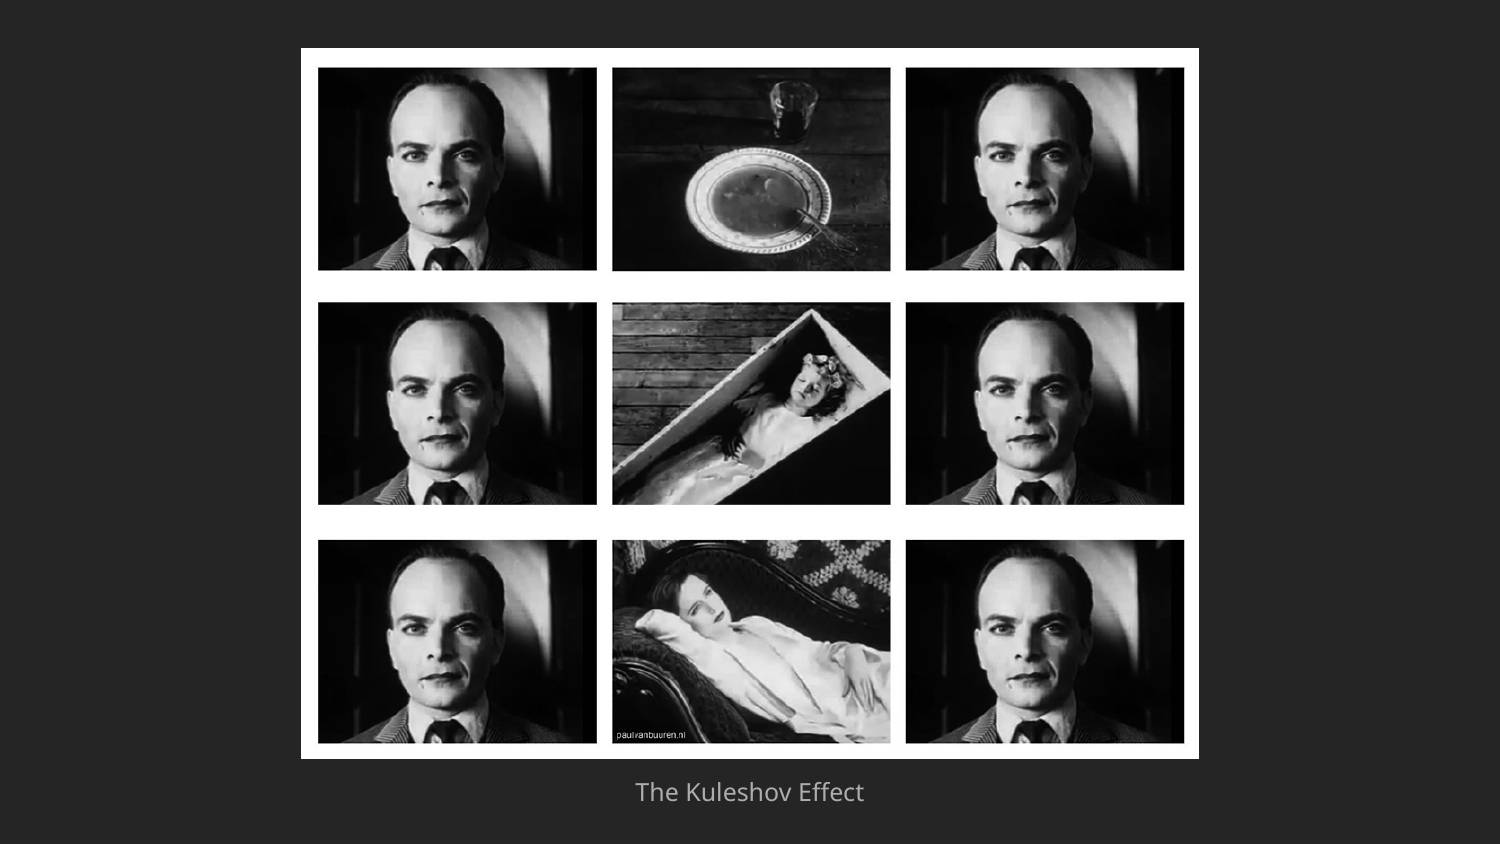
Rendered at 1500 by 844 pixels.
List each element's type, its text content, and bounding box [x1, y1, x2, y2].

list The Kuleshov Effect [0, 758, 1500, 824]
picture [301, 48, 1199, 760]
